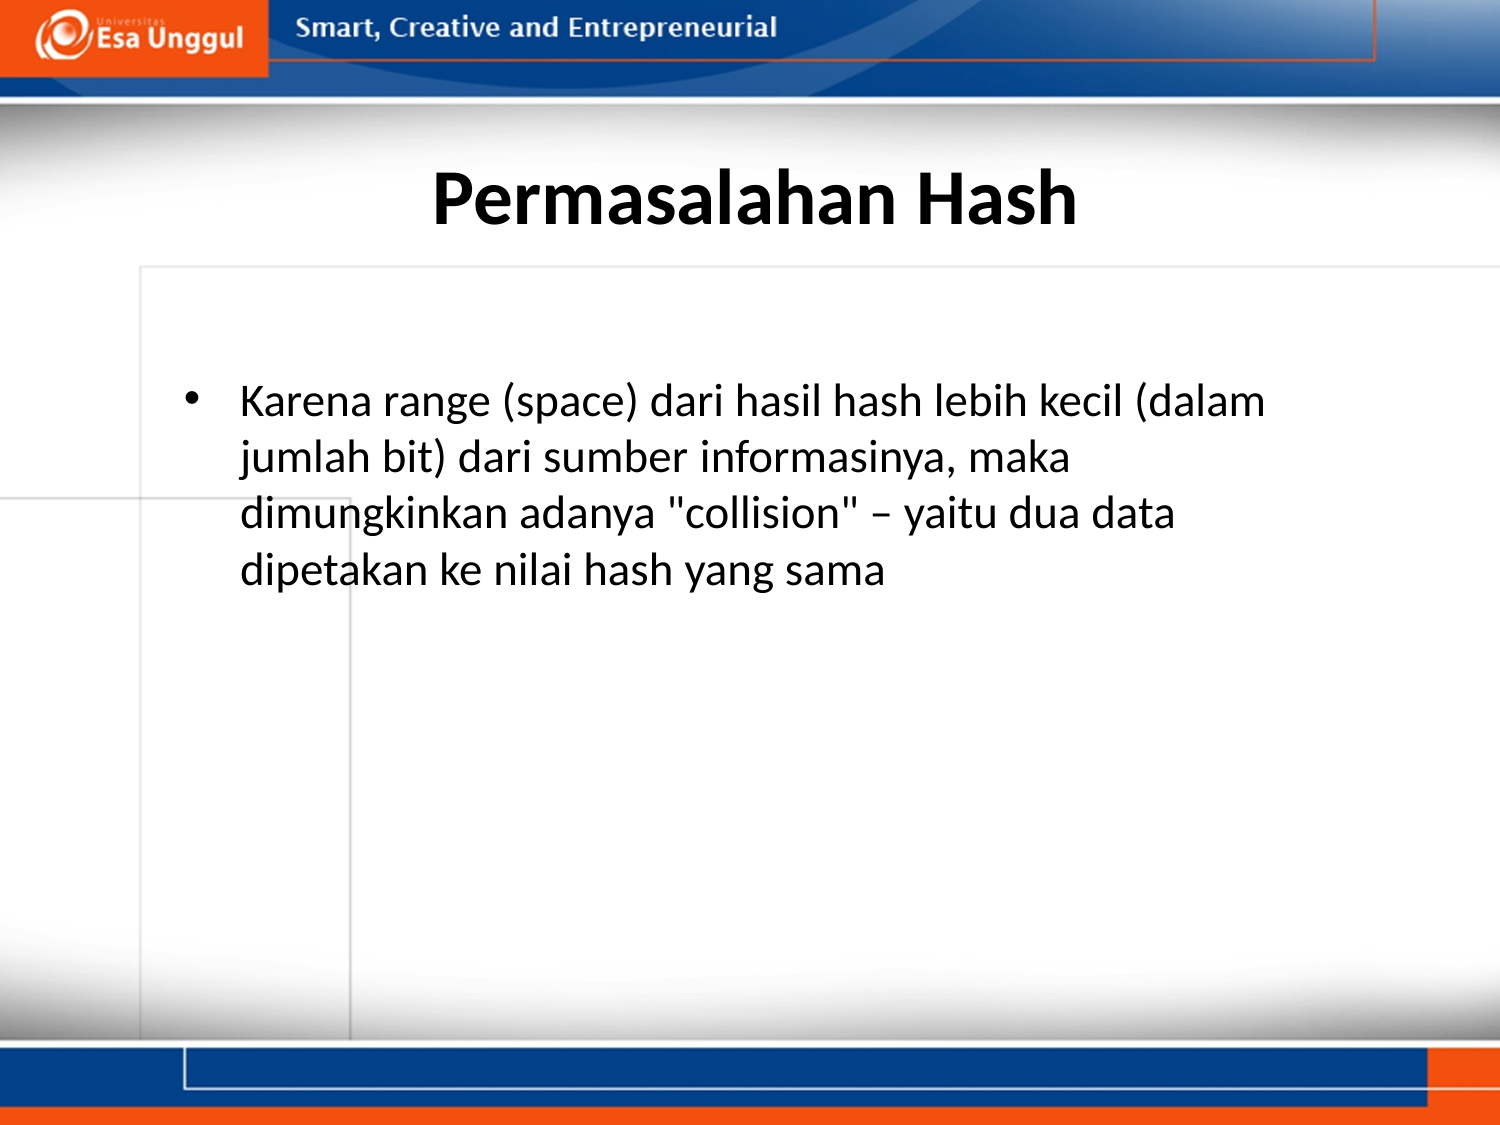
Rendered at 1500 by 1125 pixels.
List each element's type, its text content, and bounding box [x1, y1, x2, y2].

title Permasalahan Hash [165, 125, 1347, 262]
list Karena range (space) dari hasil hash lebih kecil (dalam jumlah bit) dari sumber informasinya, maka dimungkinkan adanya "collision" – yaitu dua data dipetakan ke nilai hash yang sama [168, 361, 1351, 863]
picture [0, 0, 1500, 1125]
